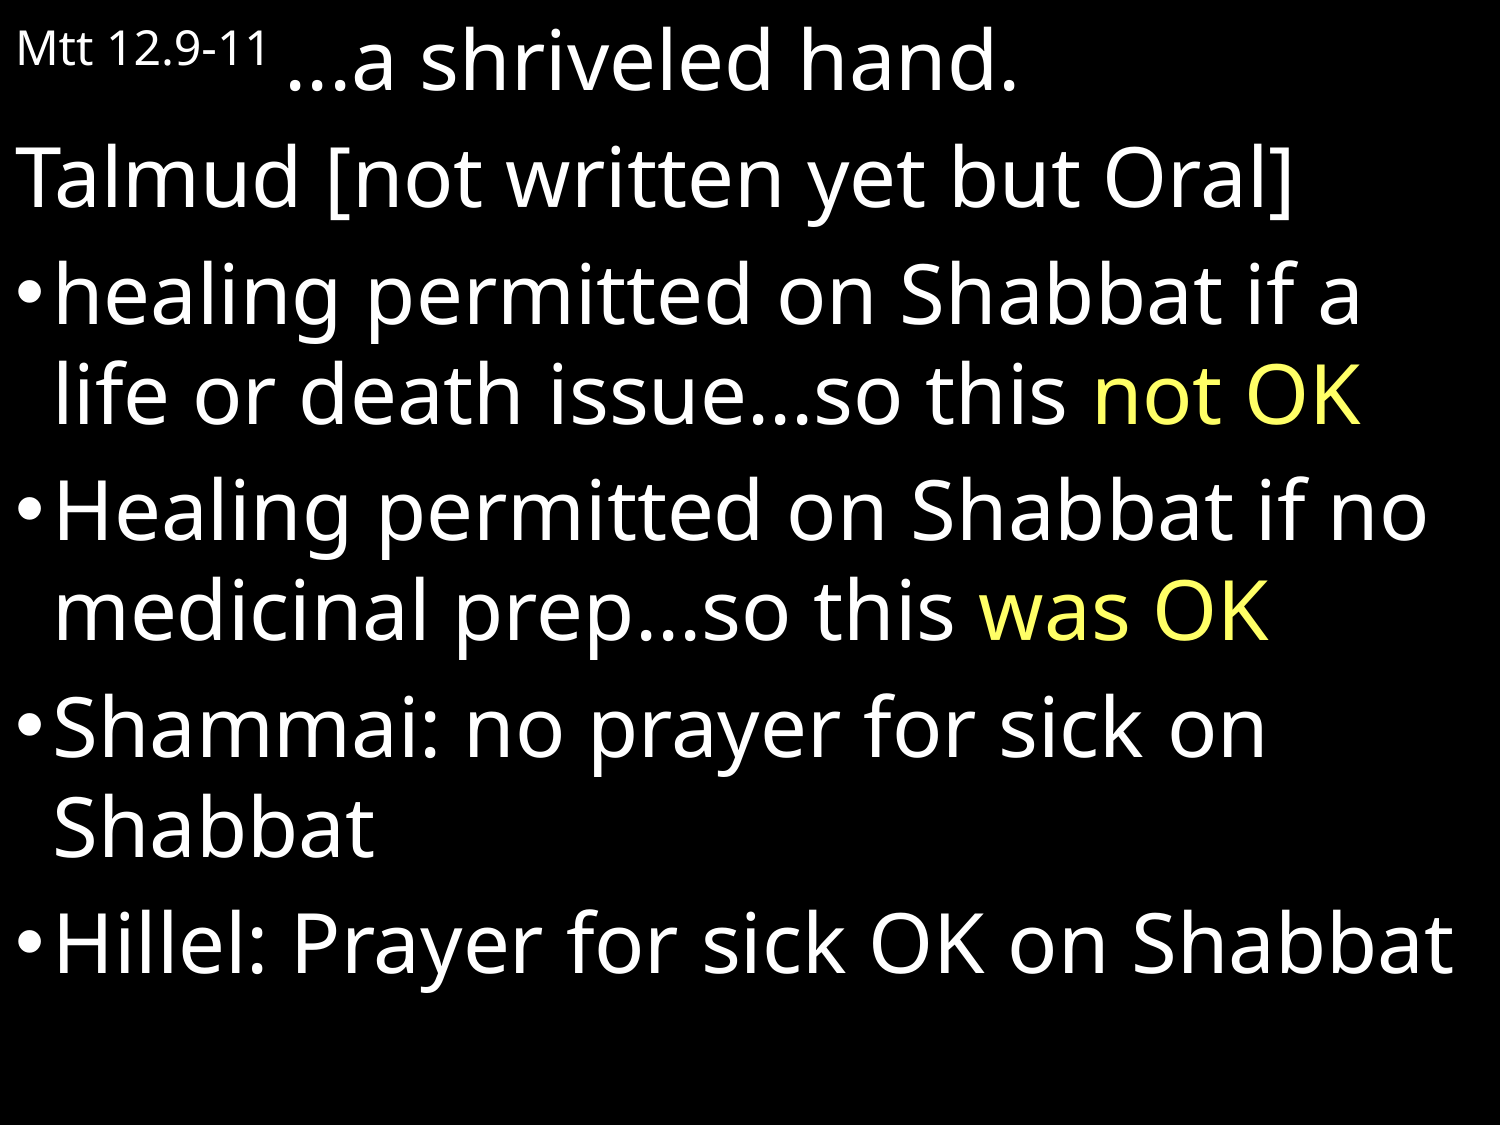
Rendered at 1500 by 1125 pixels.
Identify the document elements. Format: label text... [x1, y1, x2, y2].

subtitle Mtt 12.9-11 ...a shriveled hand. Talmud [not written yet but Oral] healing permitted on Shabbat if a life or death issue...so this not OK Healing permitted on Shabbat if no medicinal prep...so this was OK Shammai: no prayer for sick on Shabbat Hillel: Prayer for sick OK on Shabbat [0, 0, 1500, 1125]
